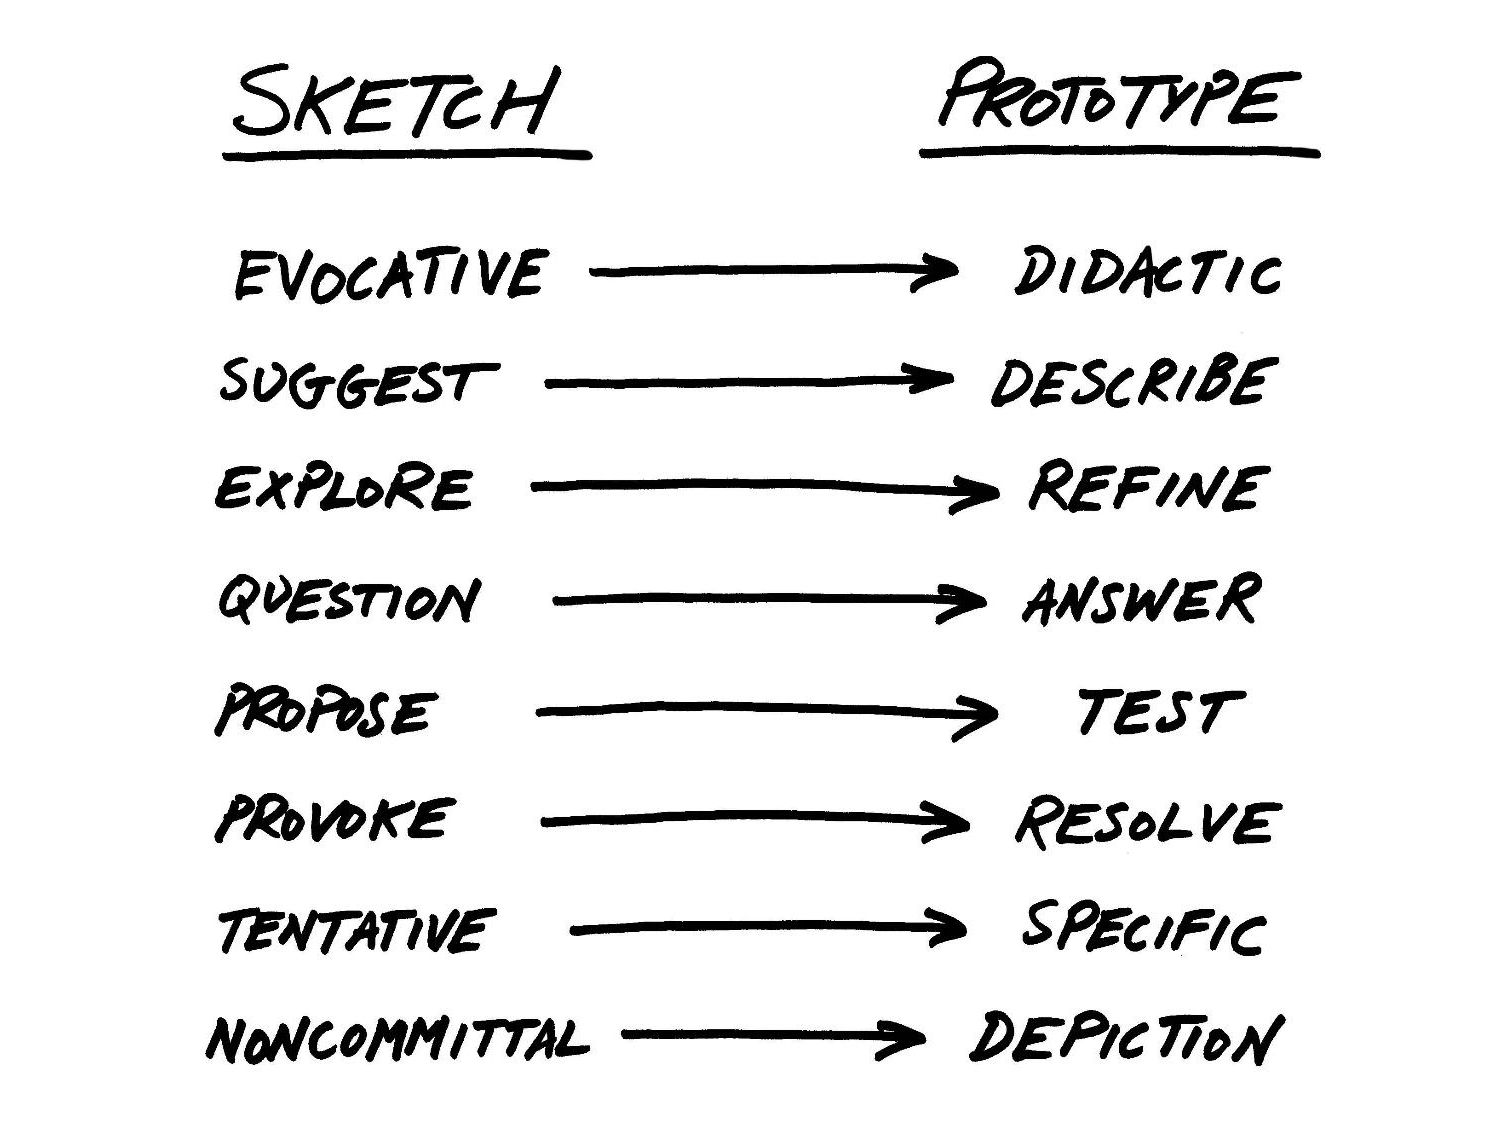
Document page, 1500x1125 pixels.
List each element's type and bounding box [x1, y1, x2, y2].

picture [173, 56, 1346, 1085]
